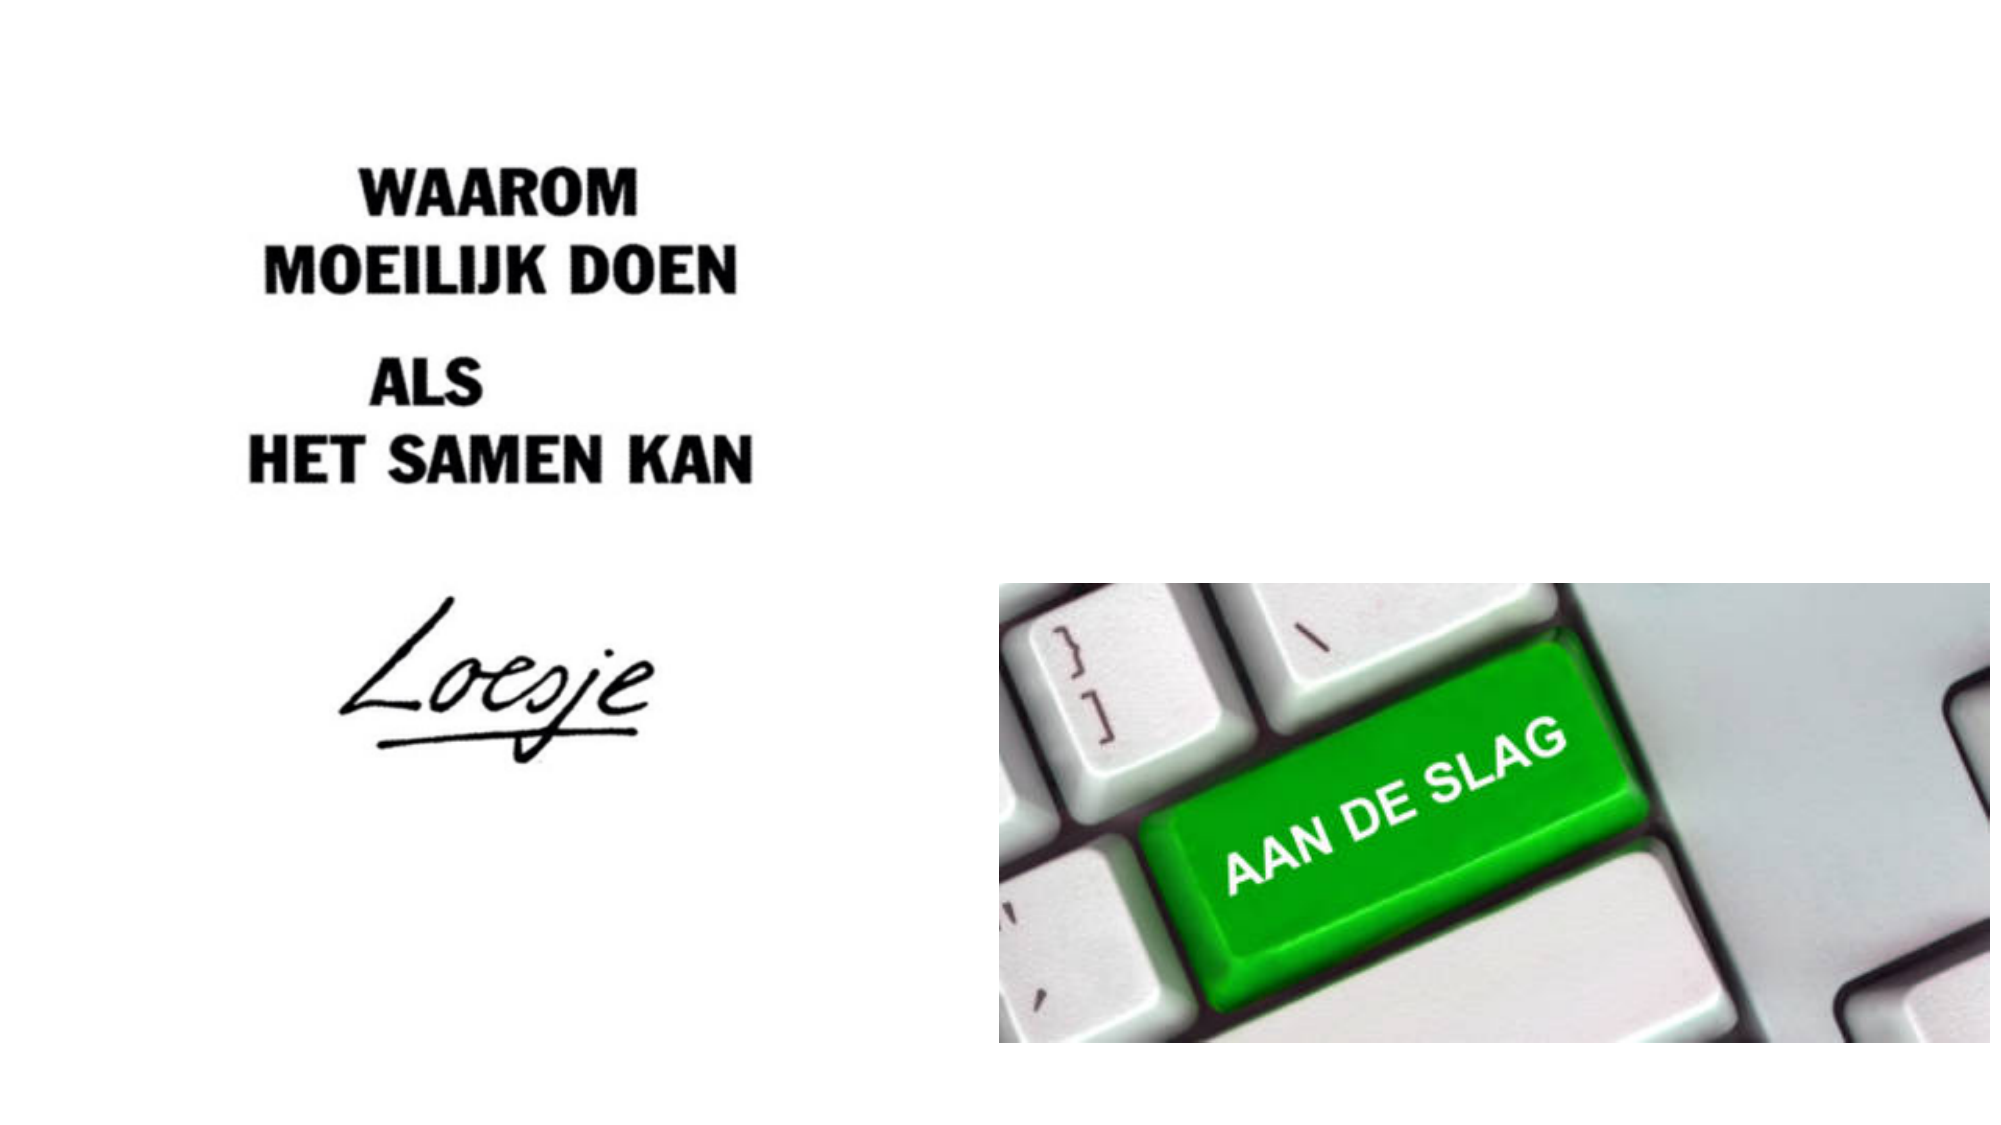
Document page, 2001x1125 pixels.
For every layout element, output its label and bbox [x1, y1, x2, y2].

picture [156, 105, 816, 814]
picture [999, 583, 1990, 1043]
